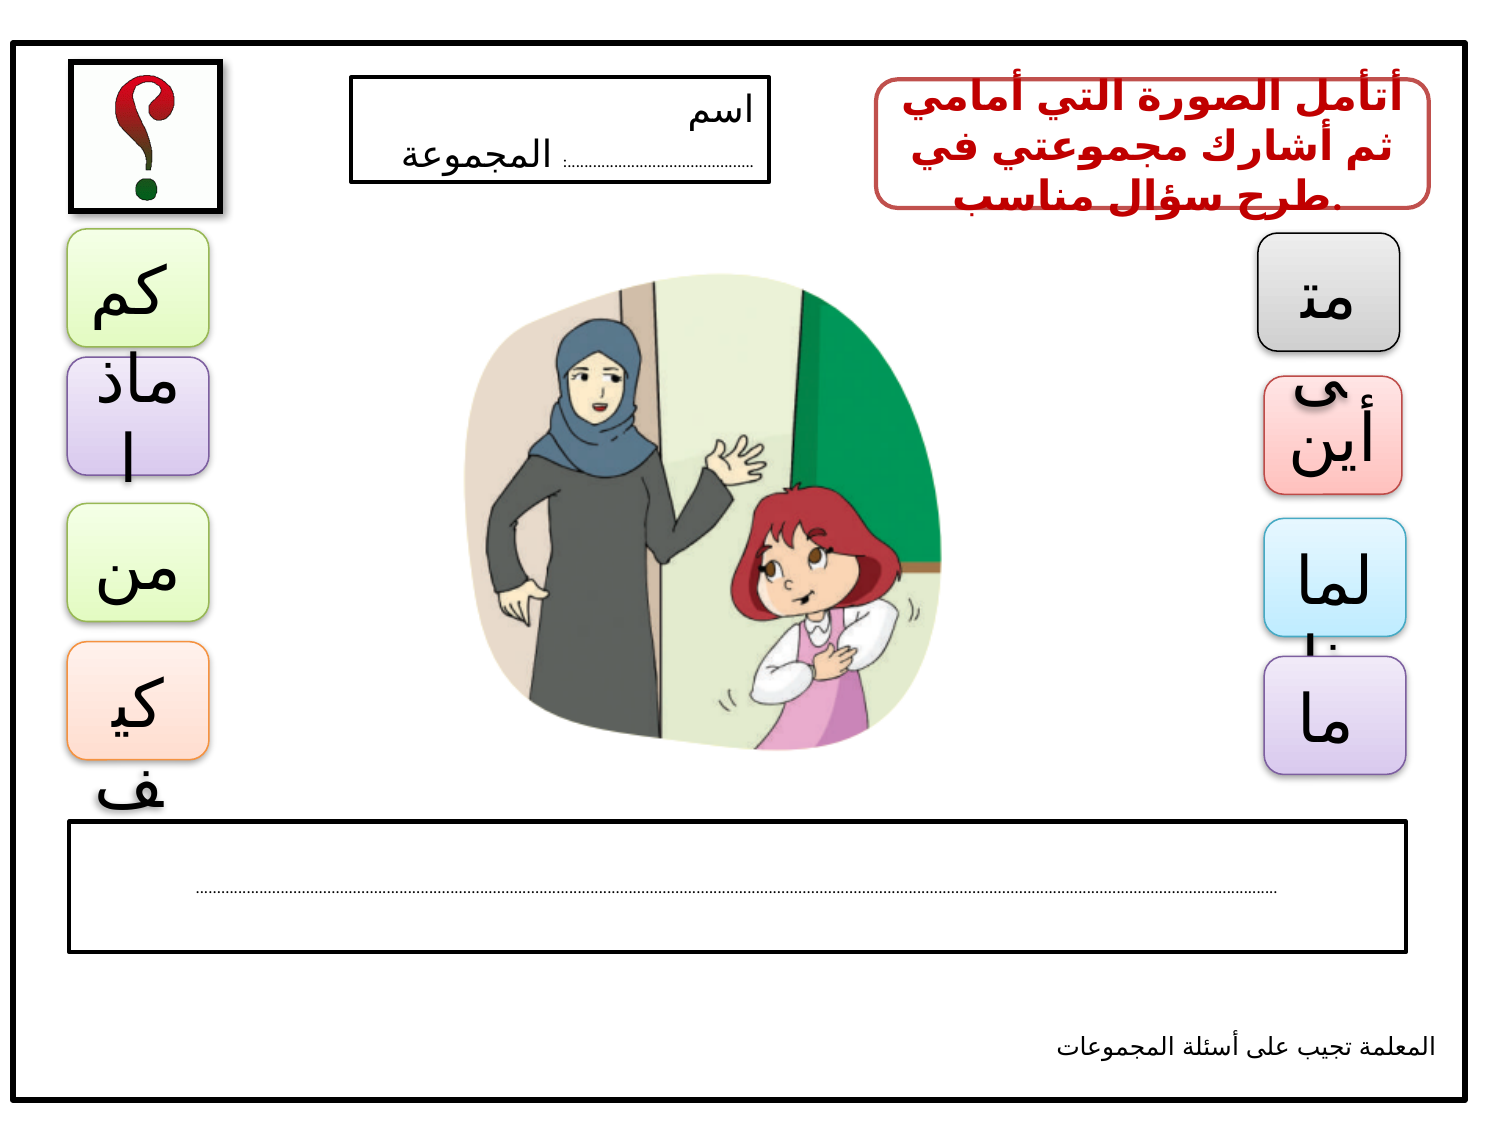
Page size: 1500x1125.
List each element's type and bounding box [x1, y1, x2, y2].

picture [74, 65, 217, 209]
text_box [11, 41, 1467, 1102]
picture [442, 228, 967, 817]
text_box [1467, 997, 1473, 1094]
